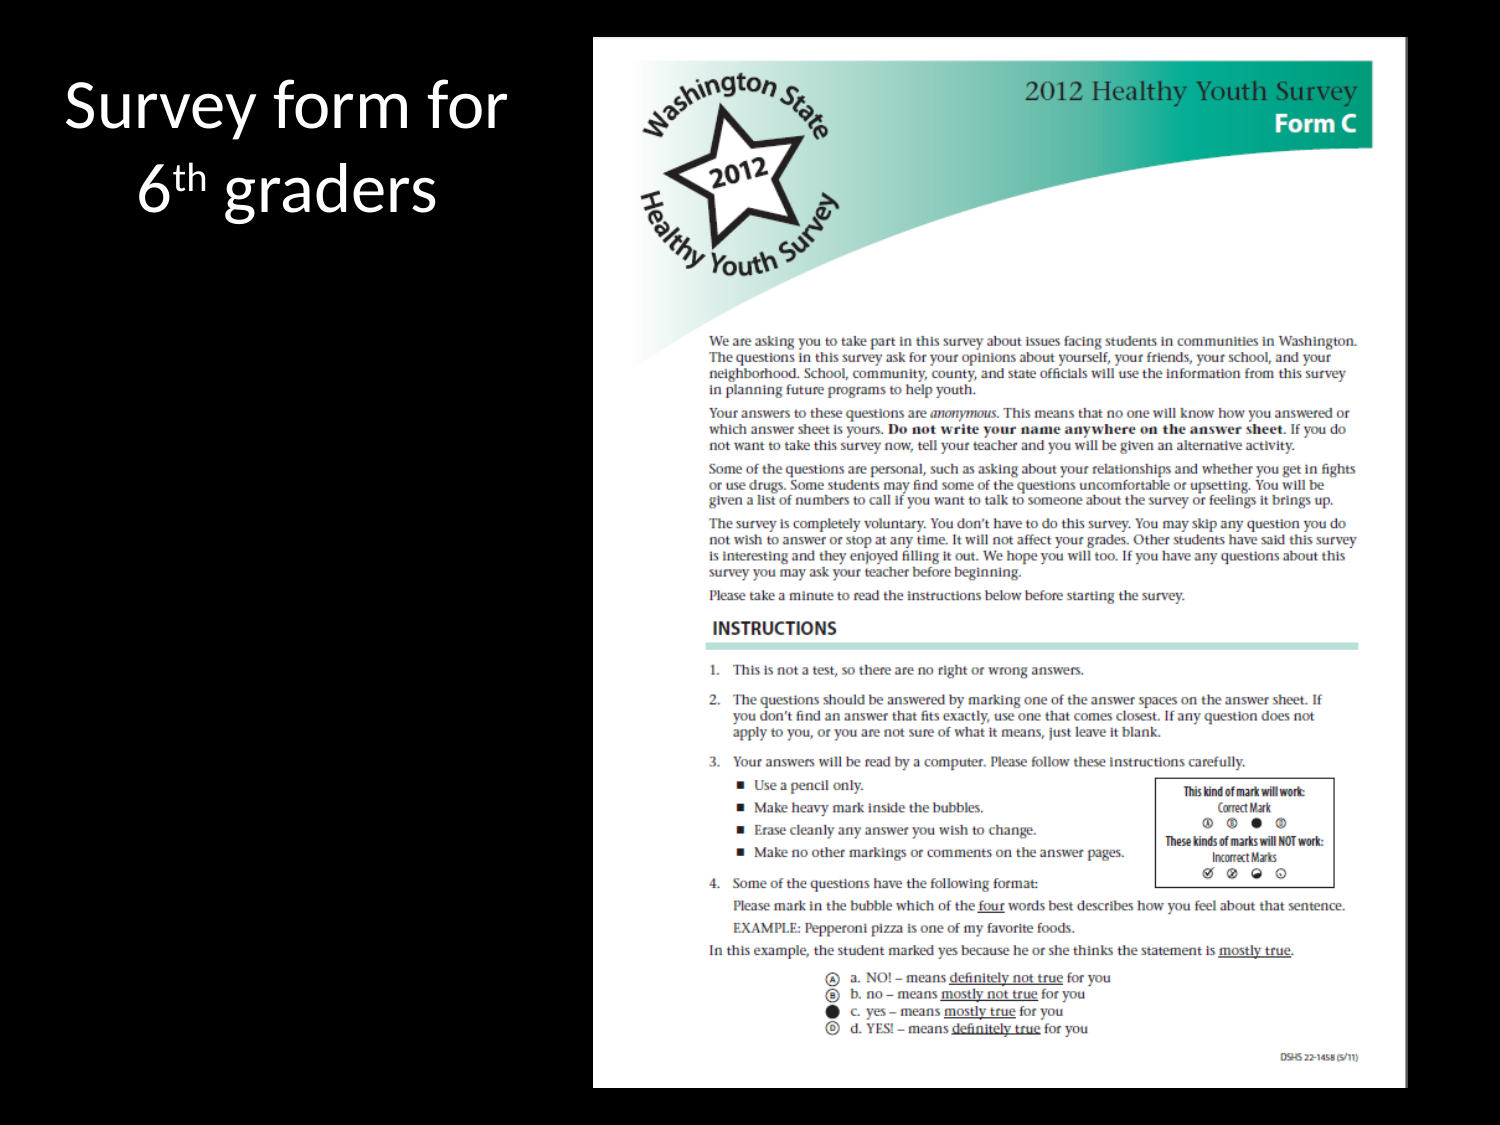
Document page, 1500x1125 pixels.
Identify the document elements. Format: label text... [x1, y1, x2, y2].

picture [592, 37, 1408, 1088]
title Survey form for 6th graders [37, 50, 538, 238]
